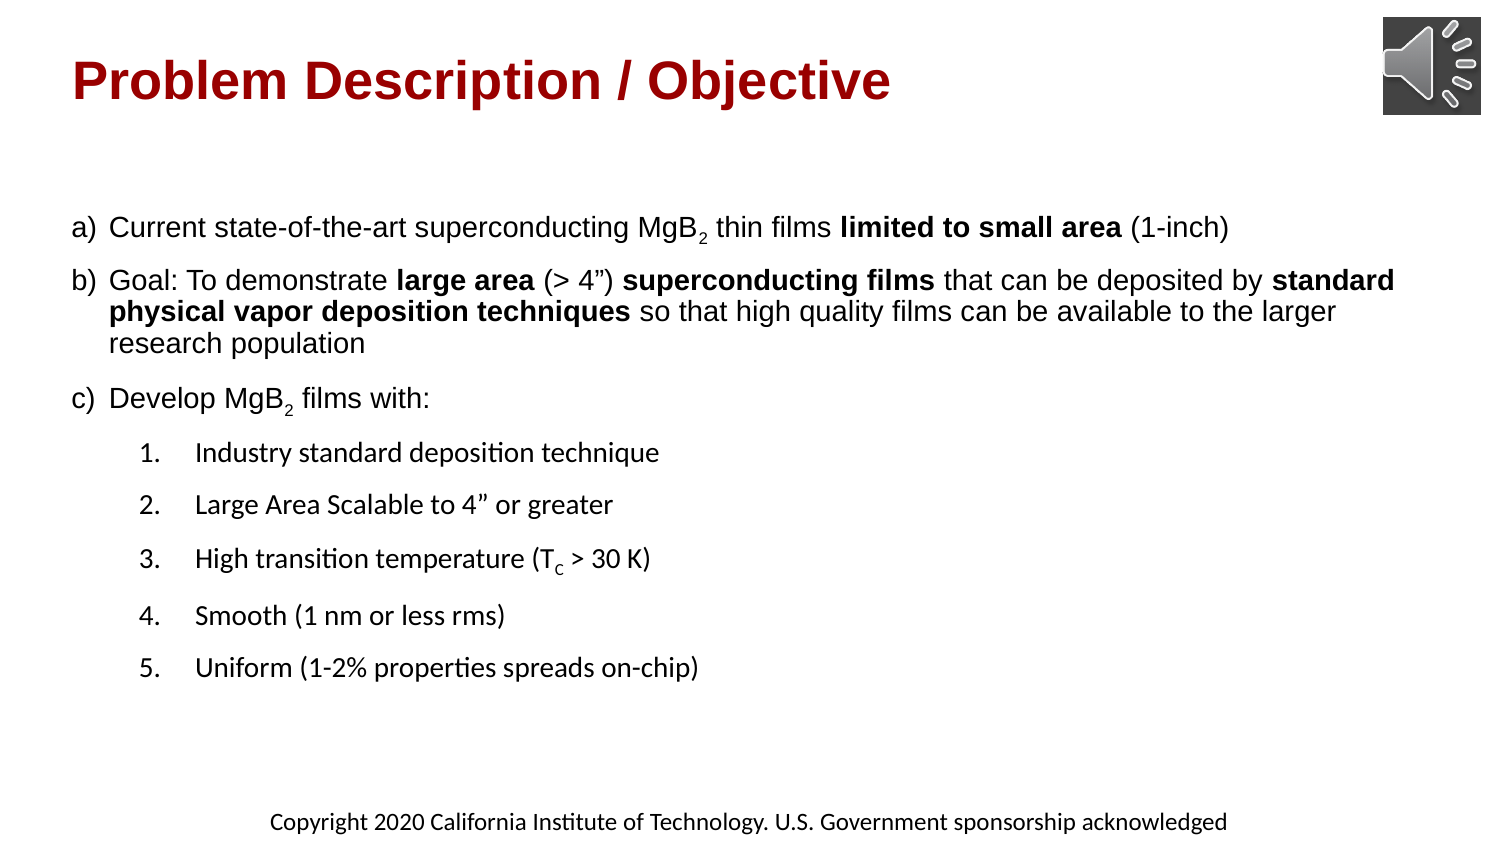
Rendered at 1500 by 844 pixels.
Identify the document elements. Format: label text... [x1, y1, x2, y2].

text_box Copyright 2020 California Institute of Technology. U.S. Government sponsorship acknowledged [240, 797, 1260, 843]
picture [1381, 16, 1482, 117]
list Problem Description / Objective [57, 45, 1381, 117]
list Current state-of-the-art superconducting MgB2 thin films limited to small area (1-inch) Goal: To demonstrate large area (> 4”) superconducting films that can be deposited by standard physical vapor deposition techniques so that high quality films can be available to the larger research population Develop MgB2 films with: Industry standard deposition technique Large Area Scalable to 4” or greater High transition temperature (TC > 30 K) Smooth (1 nm or less rms) Uniform (1-2% properties spreads on-chip) [56, 201, 1444, 788]
